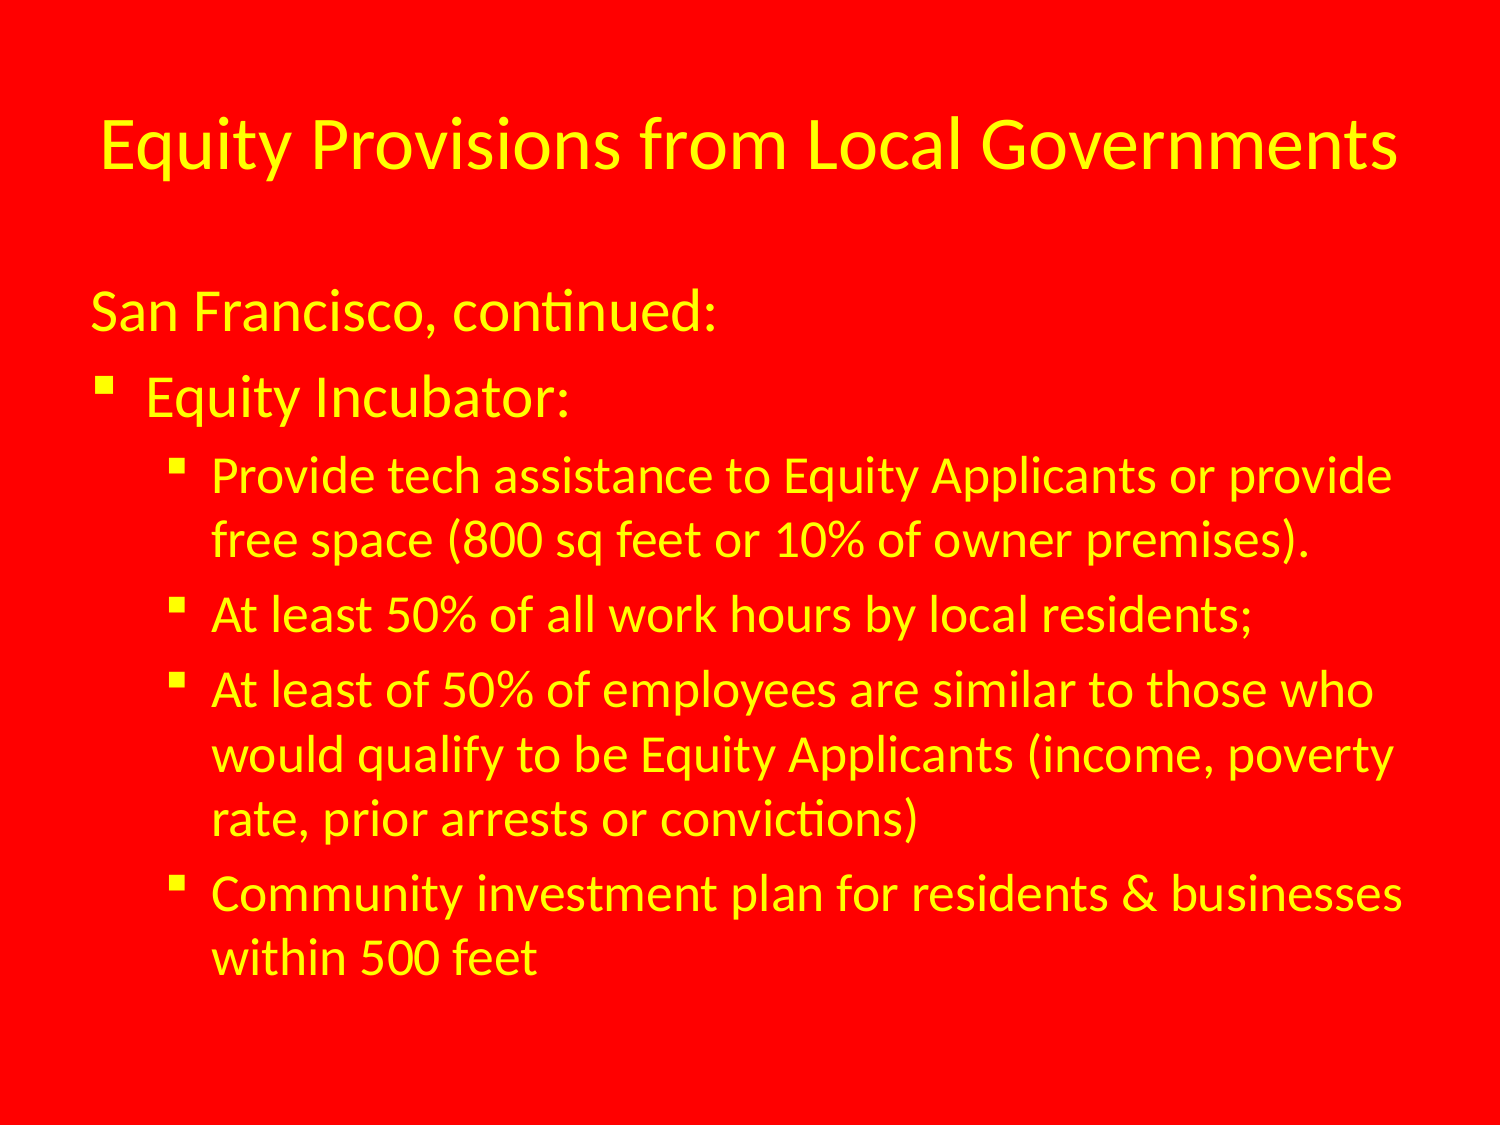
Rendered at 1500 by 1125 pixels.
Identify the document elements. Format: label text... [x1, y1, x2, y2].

list San Francisco, continued: Equity Incubator: Provide tech assistance to Equity Applicants or provide free space (800 sq feet or 10% of owner premises). At least 50% of all work hours by local residents; At least of 50% of employees are similar to those who would qualify to be Equity Applicants (income, poverty rate, prior arrests or convictions) Community investment plan for residents & businesses within 500 feet [75, 262, 1425, 1005]
title Equity Provisions from Local Governments [75, 45, 1425, 233]
